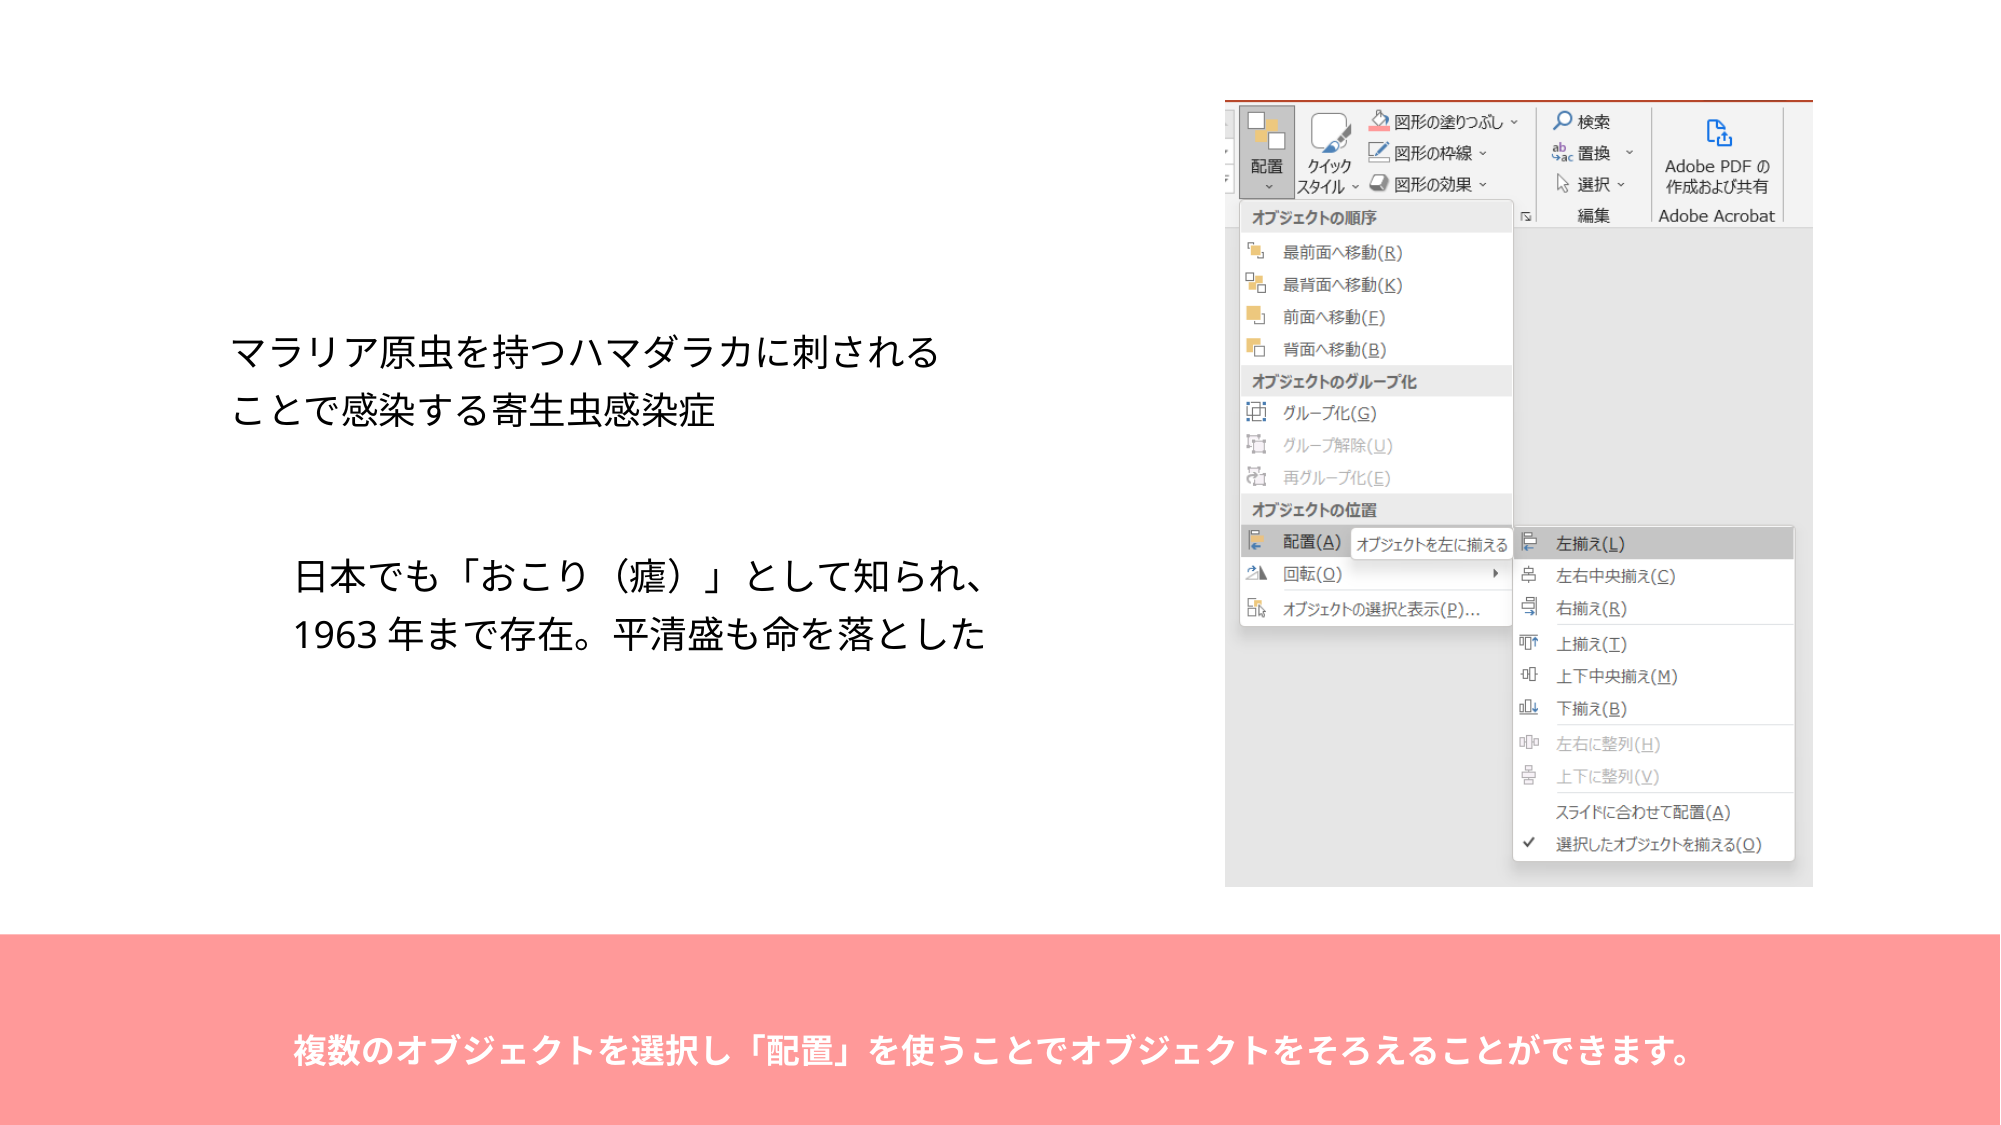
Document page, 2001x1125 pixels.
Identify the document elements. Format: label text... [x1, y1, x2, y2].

text_box 日本でも「おこり（瘧）」として知られ、 1963年まで存在。平清盛も命を落とした [277, 532, 1020, 664]
text_box [0, 933, 2000, 1125]
picture [1225, 100, 1813, 887]
text_box 複数のオブジェクトを選択し「配置」を使うことでオブジェクトをそろえることができます。 [278, 1015, 1721, 1101]
text_box マラリア原虫を持つハマダラカに刺される ことで感染する寄生虫感染症 [214, 307, 957, 440]
